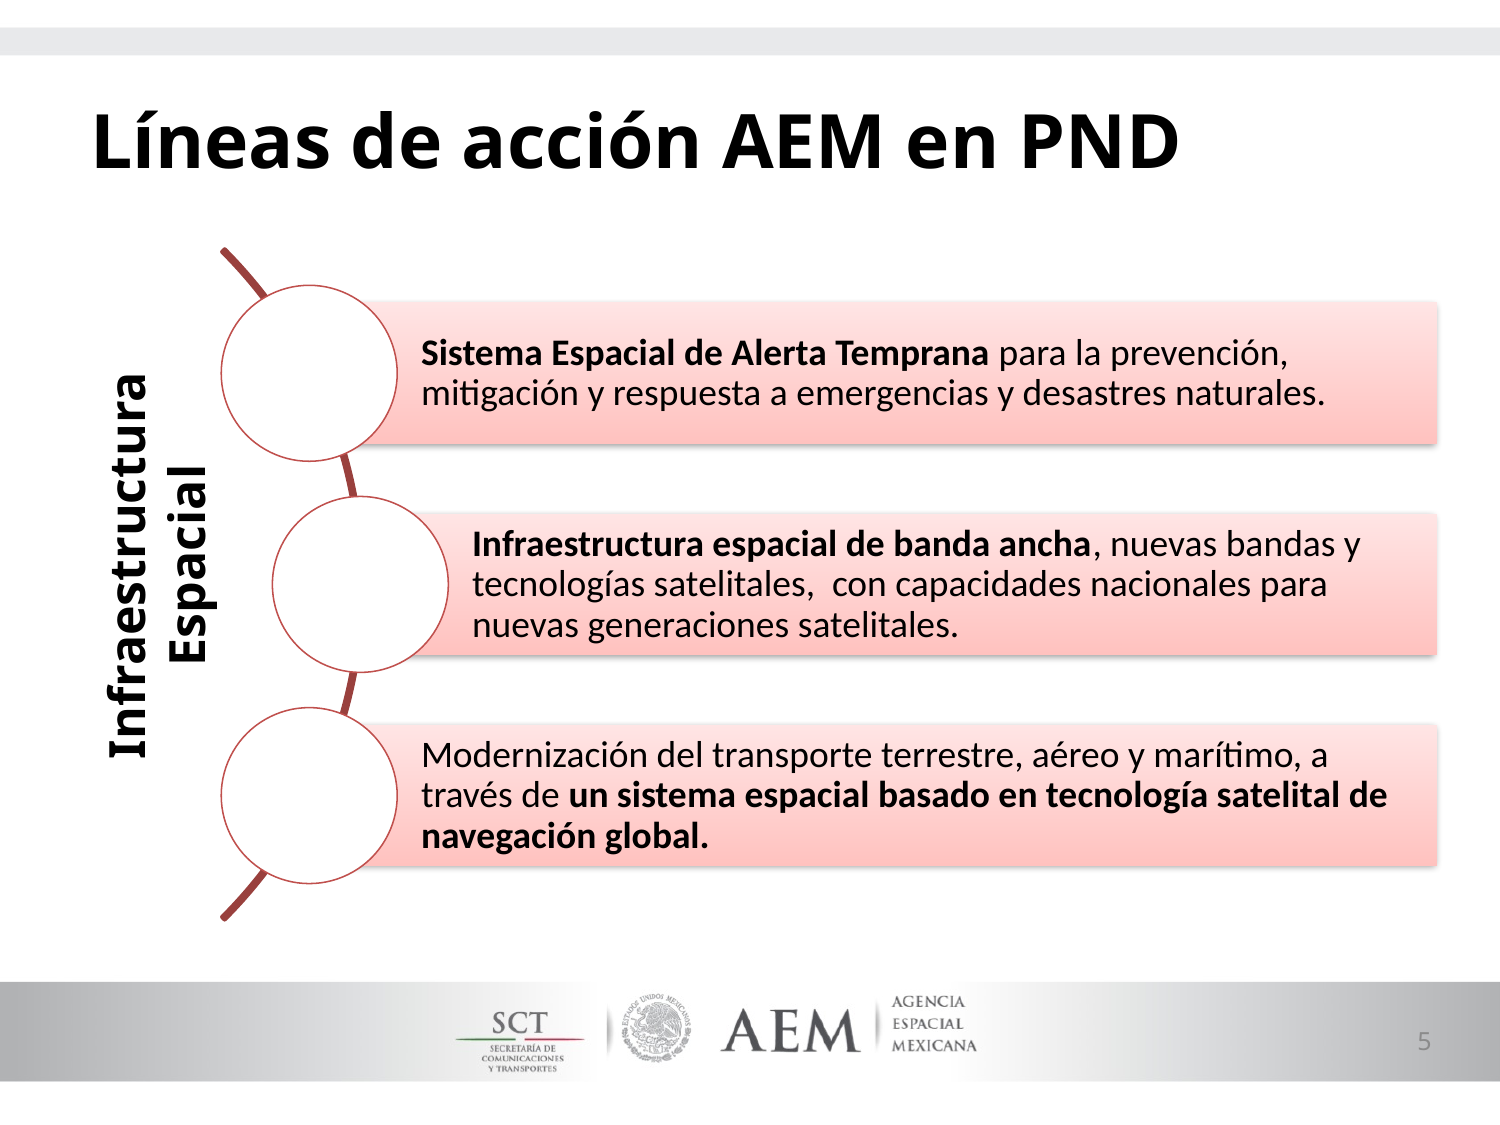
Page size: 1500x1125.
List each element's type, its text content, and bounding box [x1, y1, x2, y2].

title Líneas de acción AEM en PND [75, 45, 1425, 233]
slide_number 5 [1096, 1012, 1447, 1073]
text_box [211, 232, 1447, 937]
text_box Infraestructura Espacial [88, 332, 206, 799]
picture [0, 0, 1500, 1125]
